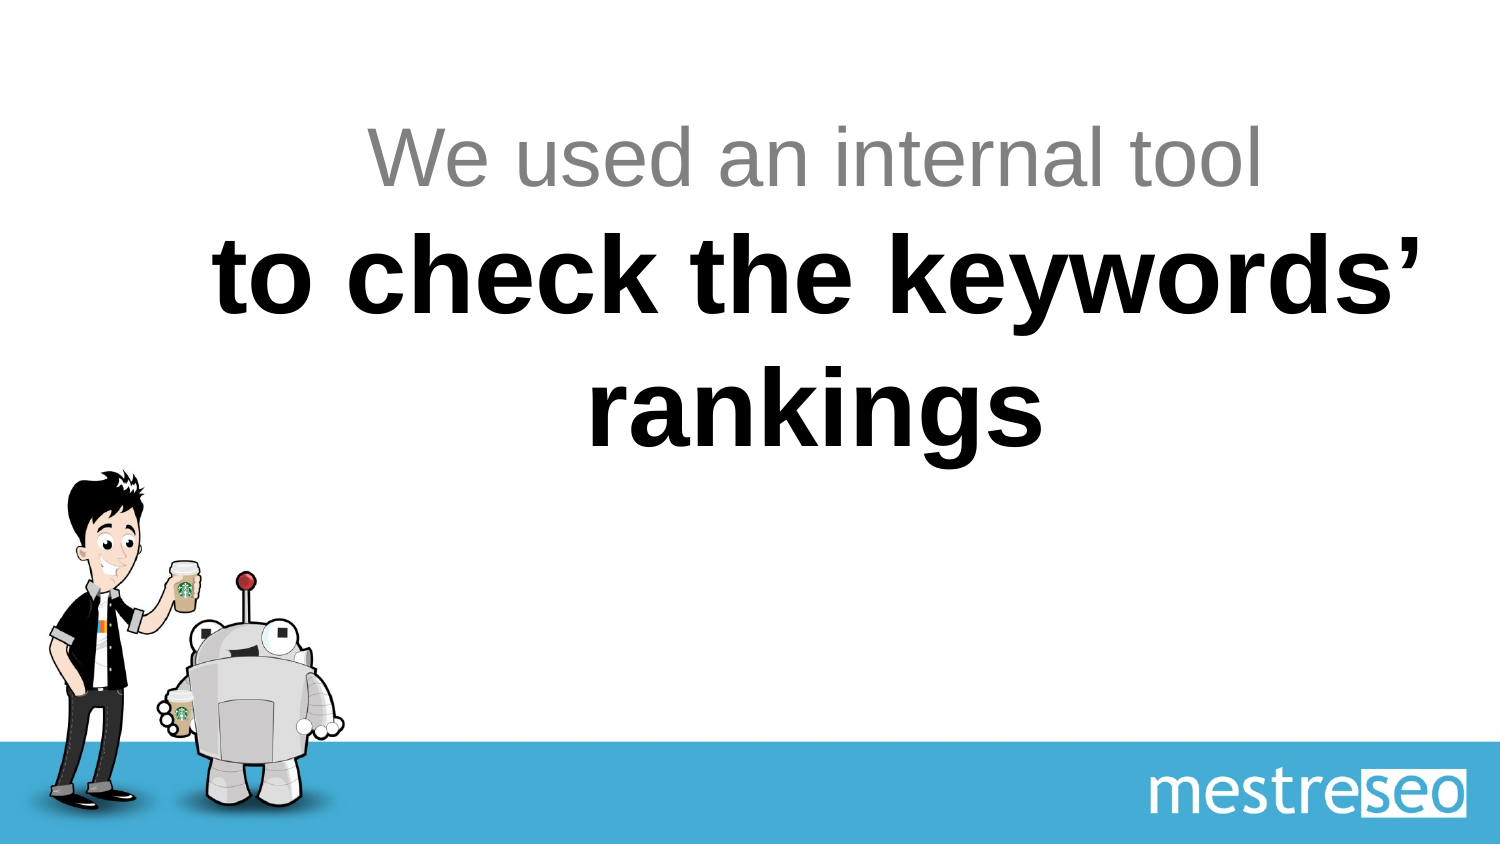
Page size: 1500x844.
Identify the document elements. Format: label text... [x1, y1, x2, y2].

title We used an internal tool to check the keywords’ rankings [160, 20, 1472, 551]
picture [0, 0, 1500, 844]
